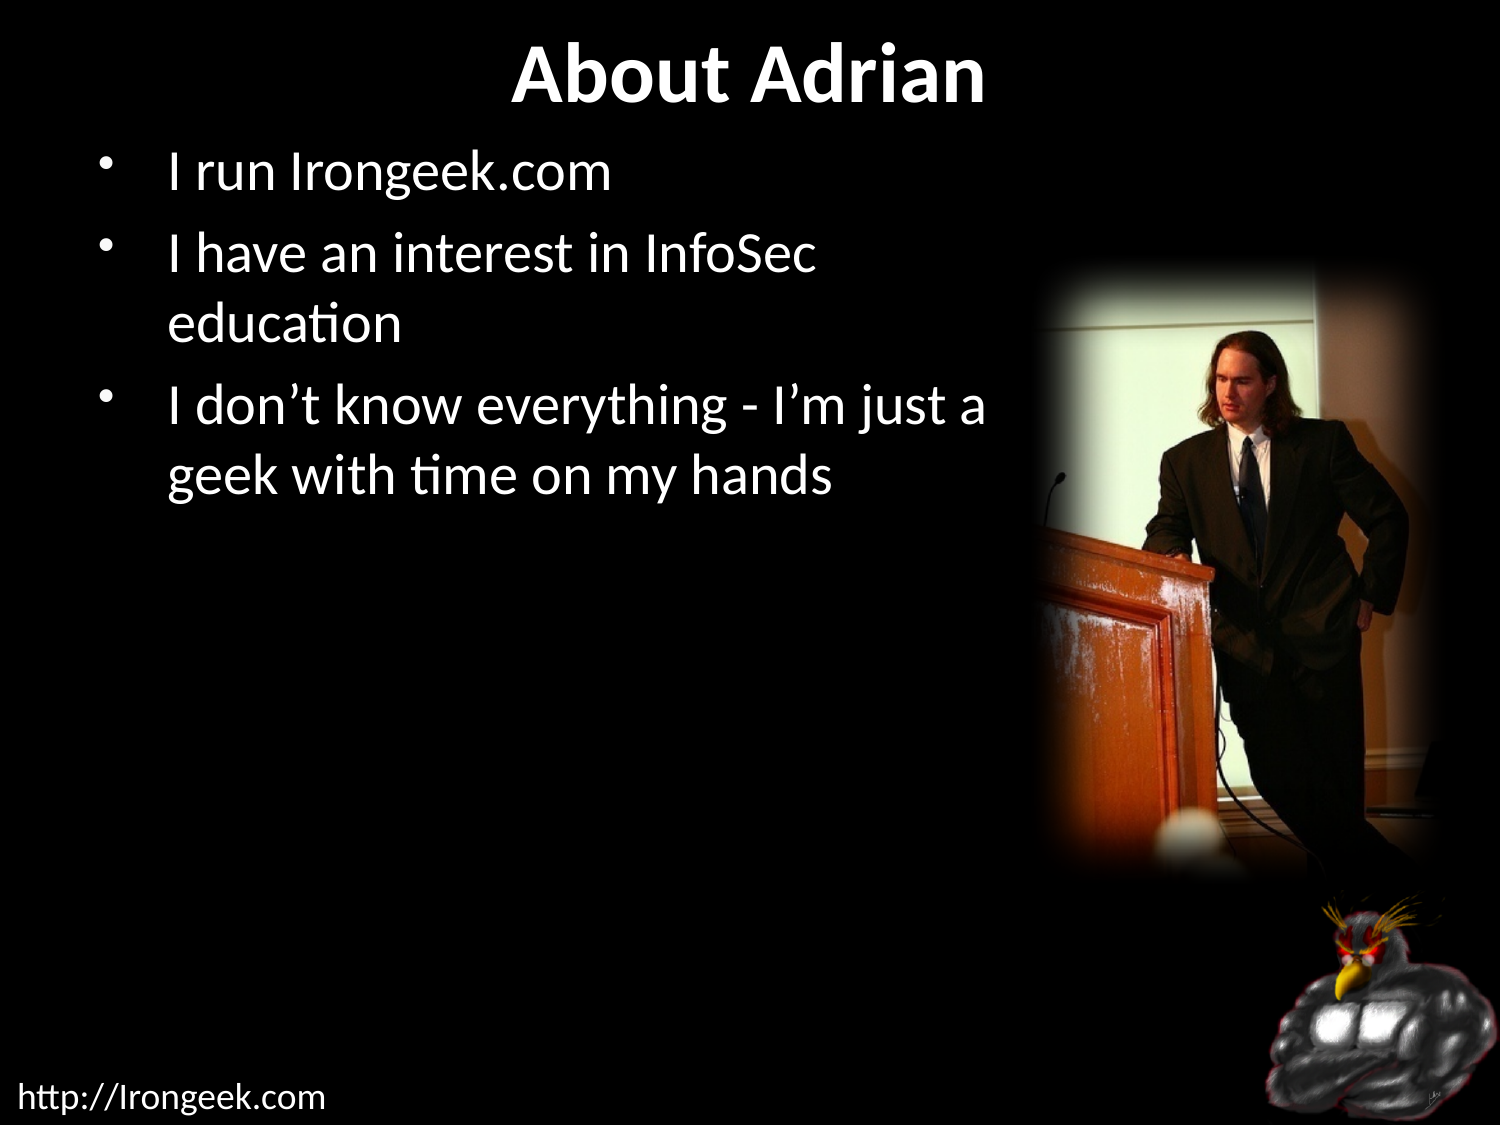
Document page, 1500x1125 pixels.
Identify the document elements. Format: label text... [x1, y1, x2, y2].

title About Adrian [75, 0, 1425, 138]
picture [1024, 249, 1451, 889]
picture [1259, 890, 1500, 1125]
list I run Irongeek.com I have an interest in InfoSec education I don’t know everything - I’m just a geek with time on my hands [62, 124, 1026, 1036]
